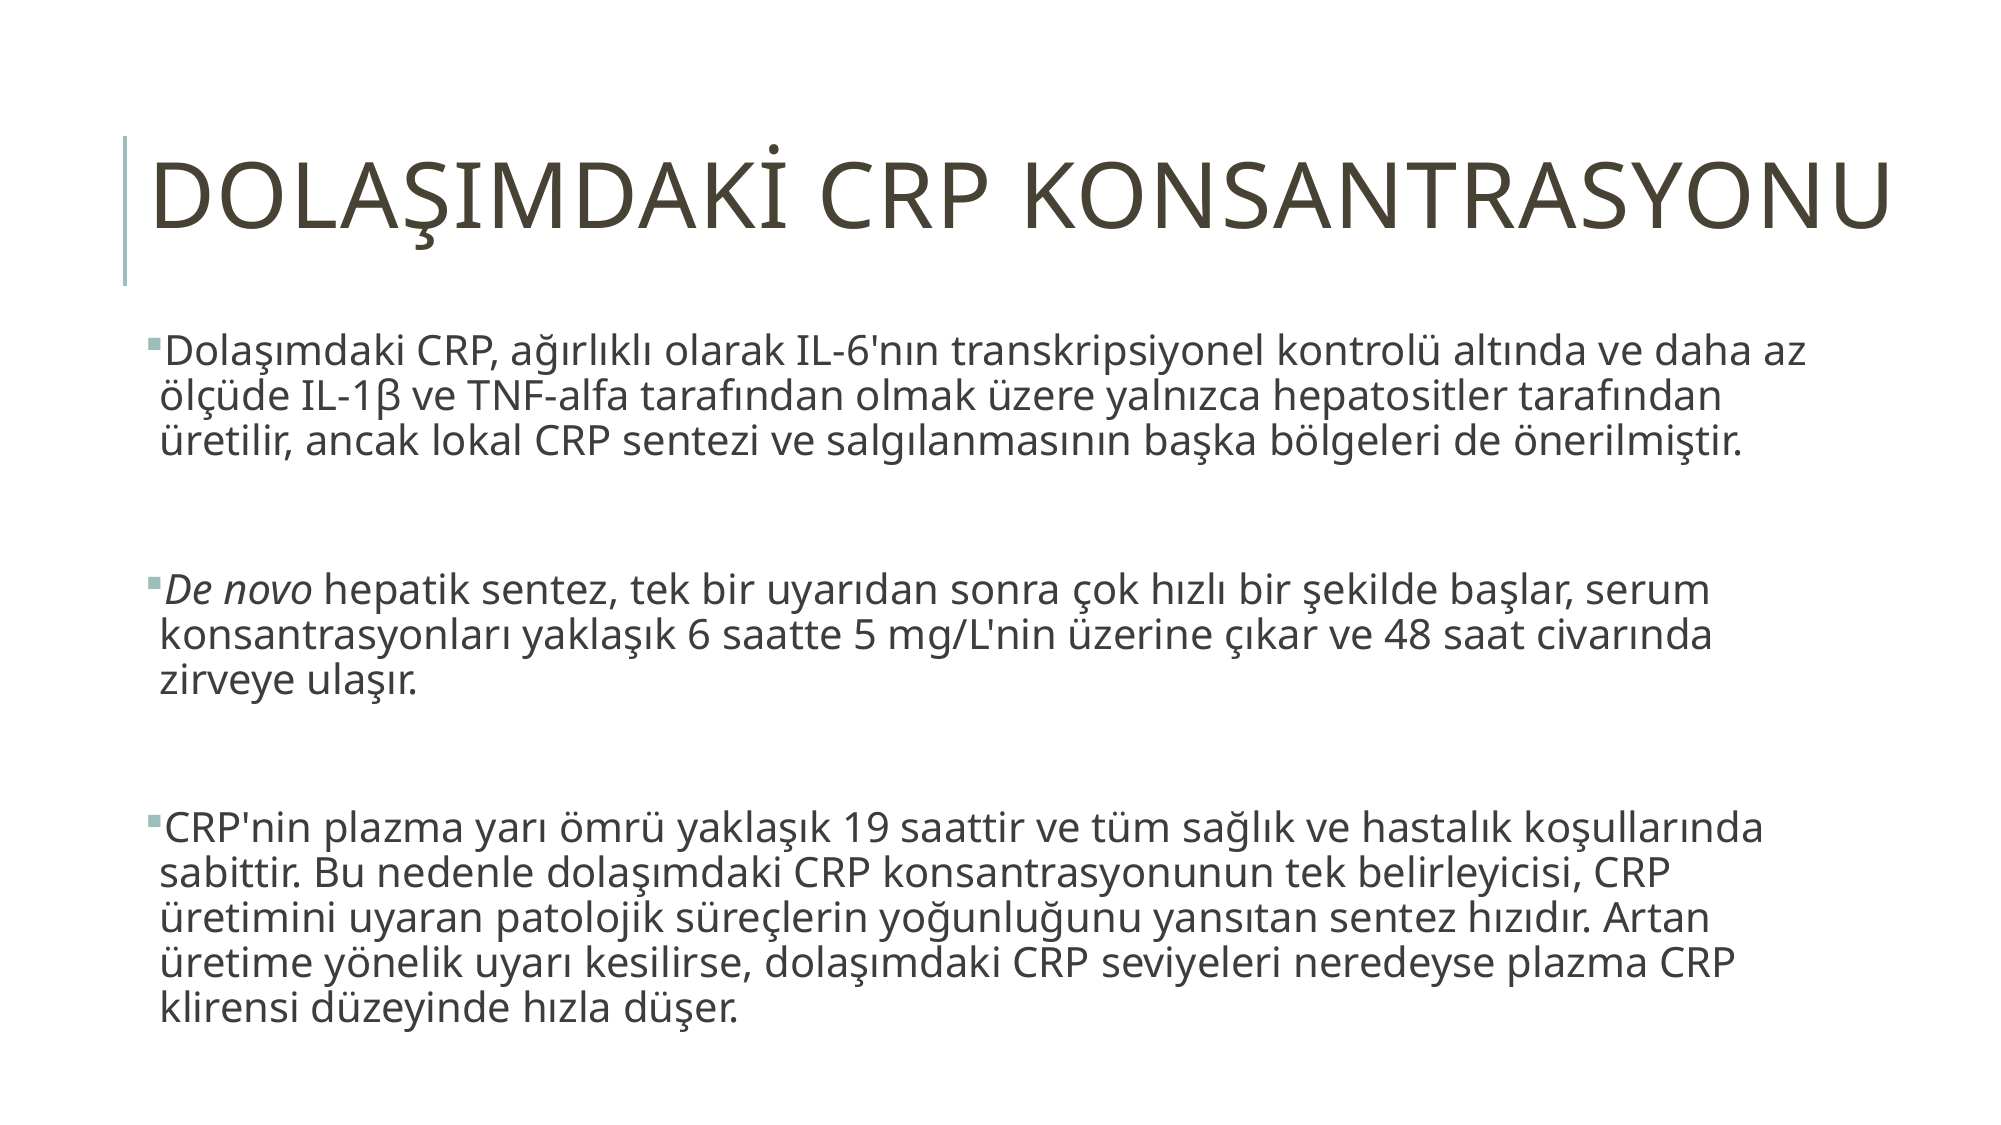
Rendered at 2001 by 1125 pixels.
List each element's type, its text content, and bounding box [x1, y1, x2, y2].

list Dolaşımdaki CRP, ağırlıklı olarak IL-6'nın transkripsiyonel kontrolü altında ve daha az ölçüde IL-1β ve TNF-alfa tarafından olmak üzere yalnızca hepatositler tarafından üretilir, ancak lokal CRP sentezi ve salgılanmasının başka bölgeleri de önerilmiştir. De novo hepatik sentez, tek bir uyarıdan sonra çok hızlı bir şekilde başlar, serum konsantrasyonları yaklaşık 6 saatte 5 mg/L'nin üzerine çıkar ve 48 saat civarında zirveye ulaşır. CRP'nin plazma yarı ömrü yaklaşık 19 saattir ve tüm sağlık ve hastalık koşullarında sabittir. Bu nedenle dolaşımdaki CRP konsantrasyonunun tek belirleyicisi, CRP üretimini uyaran patolojik süreçlerin yoğunluğunu yansıtan sentez hızıdır. Artan üretime yönelik uyarı kesilirse, dolaşımdaki CRP seviyeleri neredeyse plazma CRP klirensi düzeyinde hızla düşer. [137, 243, 1863, 957]
title Dolaşımdaki CRP konsantrasyonu [133, 78, 1983, 451]
